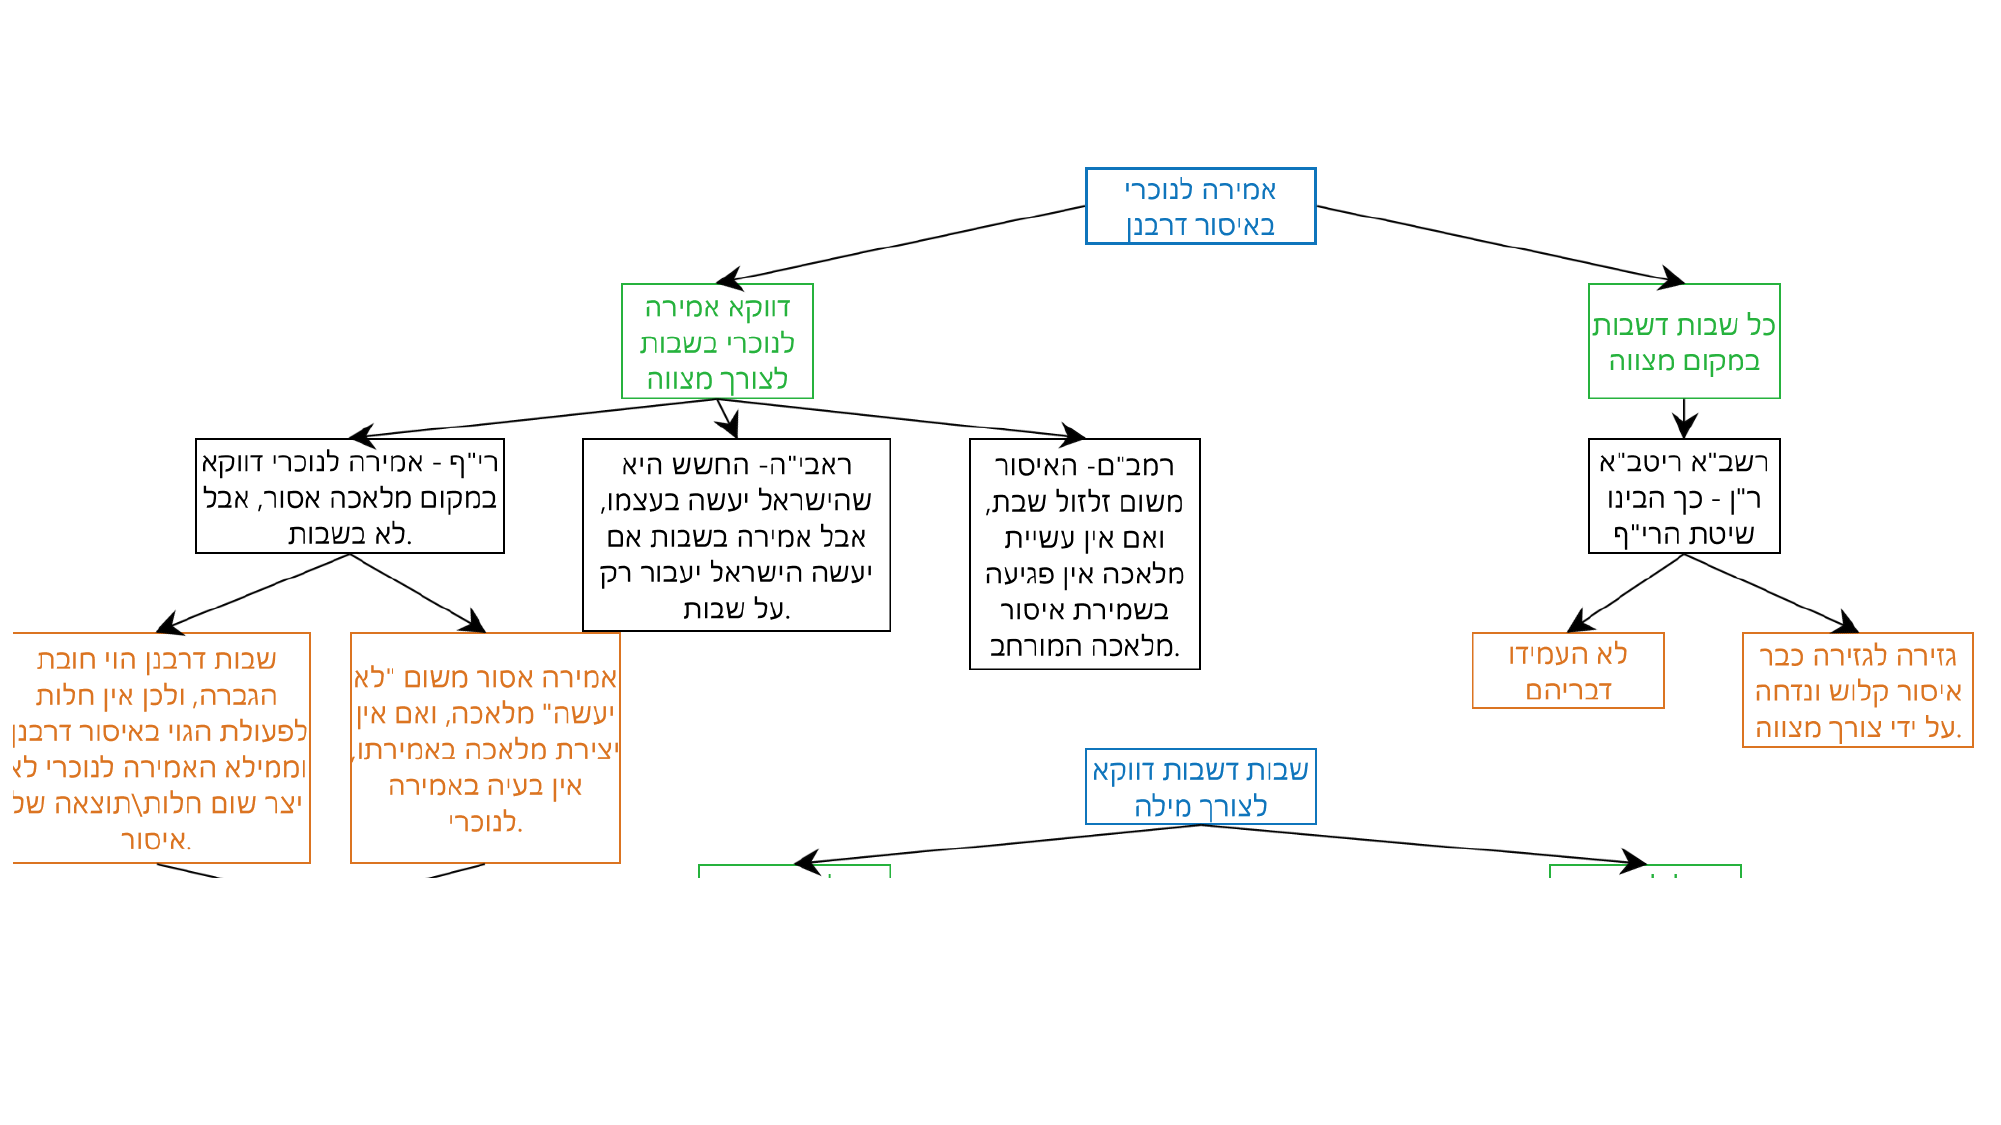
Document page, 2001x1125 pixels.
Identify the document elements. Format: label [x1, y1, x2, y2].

list [12, 97, 2000, 879]
